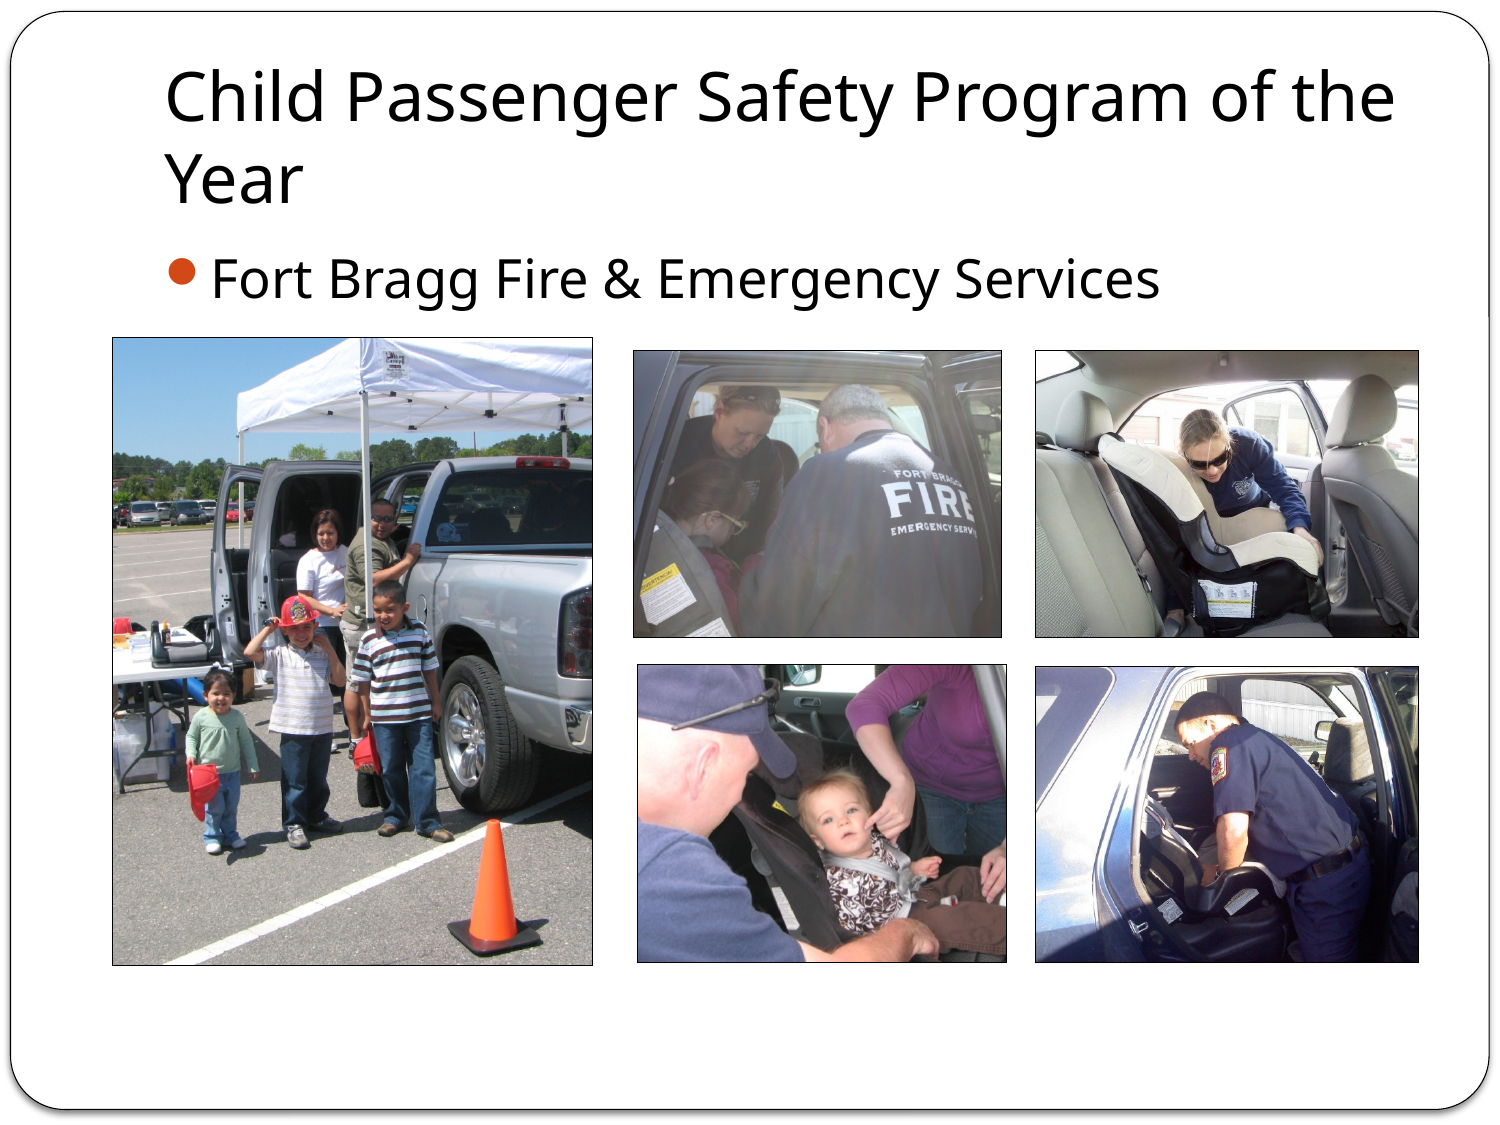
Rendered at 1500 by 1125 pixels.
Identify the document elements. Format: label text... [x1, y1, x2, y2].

picture [112, 337, 593, 966]
picture [1034, 666, 1419, 963]
list Fort Bragg Fire & Emergency Services [150, 237, 1425, 988]
picture [637, 664, 1007, 963]
picture [632, 350, 1002, 639]
picture [1034, 350, 1419, 639]
title Child Passenger Safety Program of the Year [150, 45, 1425, 233]
